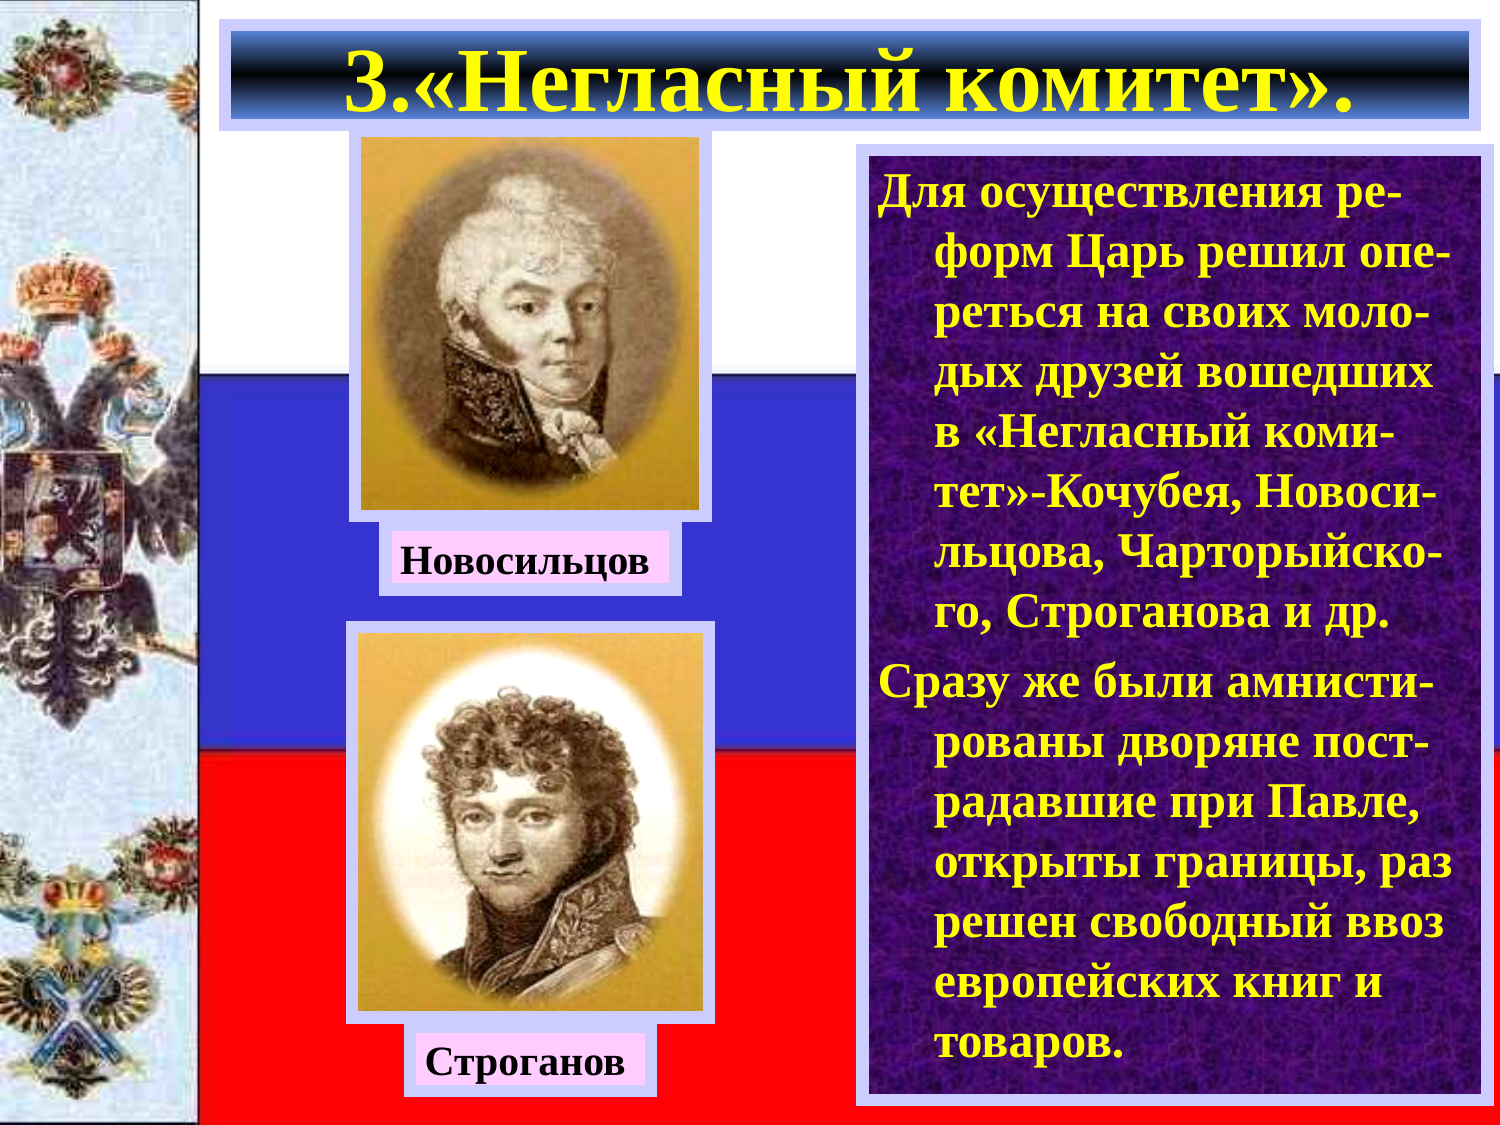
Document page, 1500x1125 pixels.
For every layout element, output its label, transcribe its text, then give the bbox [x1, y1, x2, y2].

picture [0, 0, 1500, 1125]
list Для осуществления ре-форм Царь решил опе-реться на своих моло-дых друзей вошедших в «Негласный коми-тет»-Кочубея, Новоси-льцова, Чарторыйско-го, Строганова и др. Сразу же были амнисти-рованы дворяне пост-радавшие при Павле, открыты границы, раз решен свободный ввоз европейских книг и товаров. [862, 149, 1488, 1100]
title 3.«Негласный комитет». [225, 24, 1475, 125]
text_box Строганов [409, 1026, 652, 1092]
text_box Новосильцов [385, 525, 676, 590]
